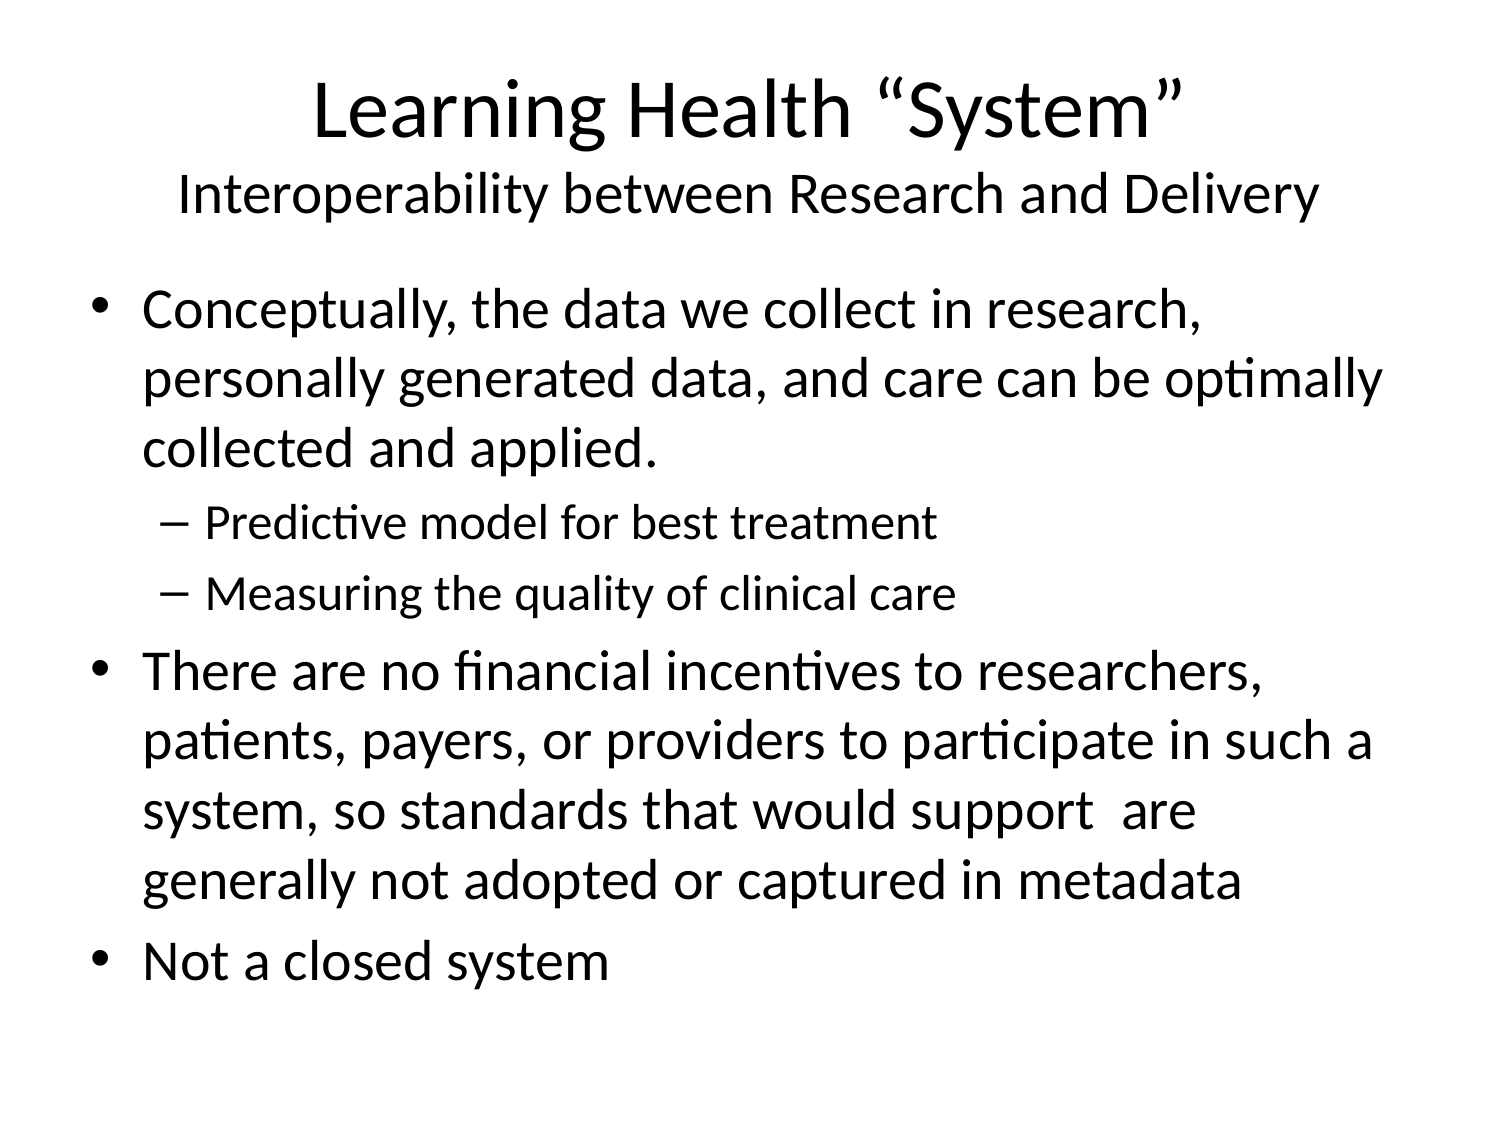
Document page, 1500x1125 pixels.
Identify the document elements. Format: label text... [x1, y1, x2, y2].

title Learning Health “System” Interoperability between Research and Delivery [75, 45, 1425, 233]
list Conceptually, the data we collect in research, personally generated data, and care can be optimally collected and applied. Predictive model for best treatment Measuring the quality of clinical care There are no financial incentives to researchers, patients, payers, or providers to participate in such a system, so standards that would support are generally not adopted or captured in metadata Not a closed system [75, 262, 1425, 1005]
